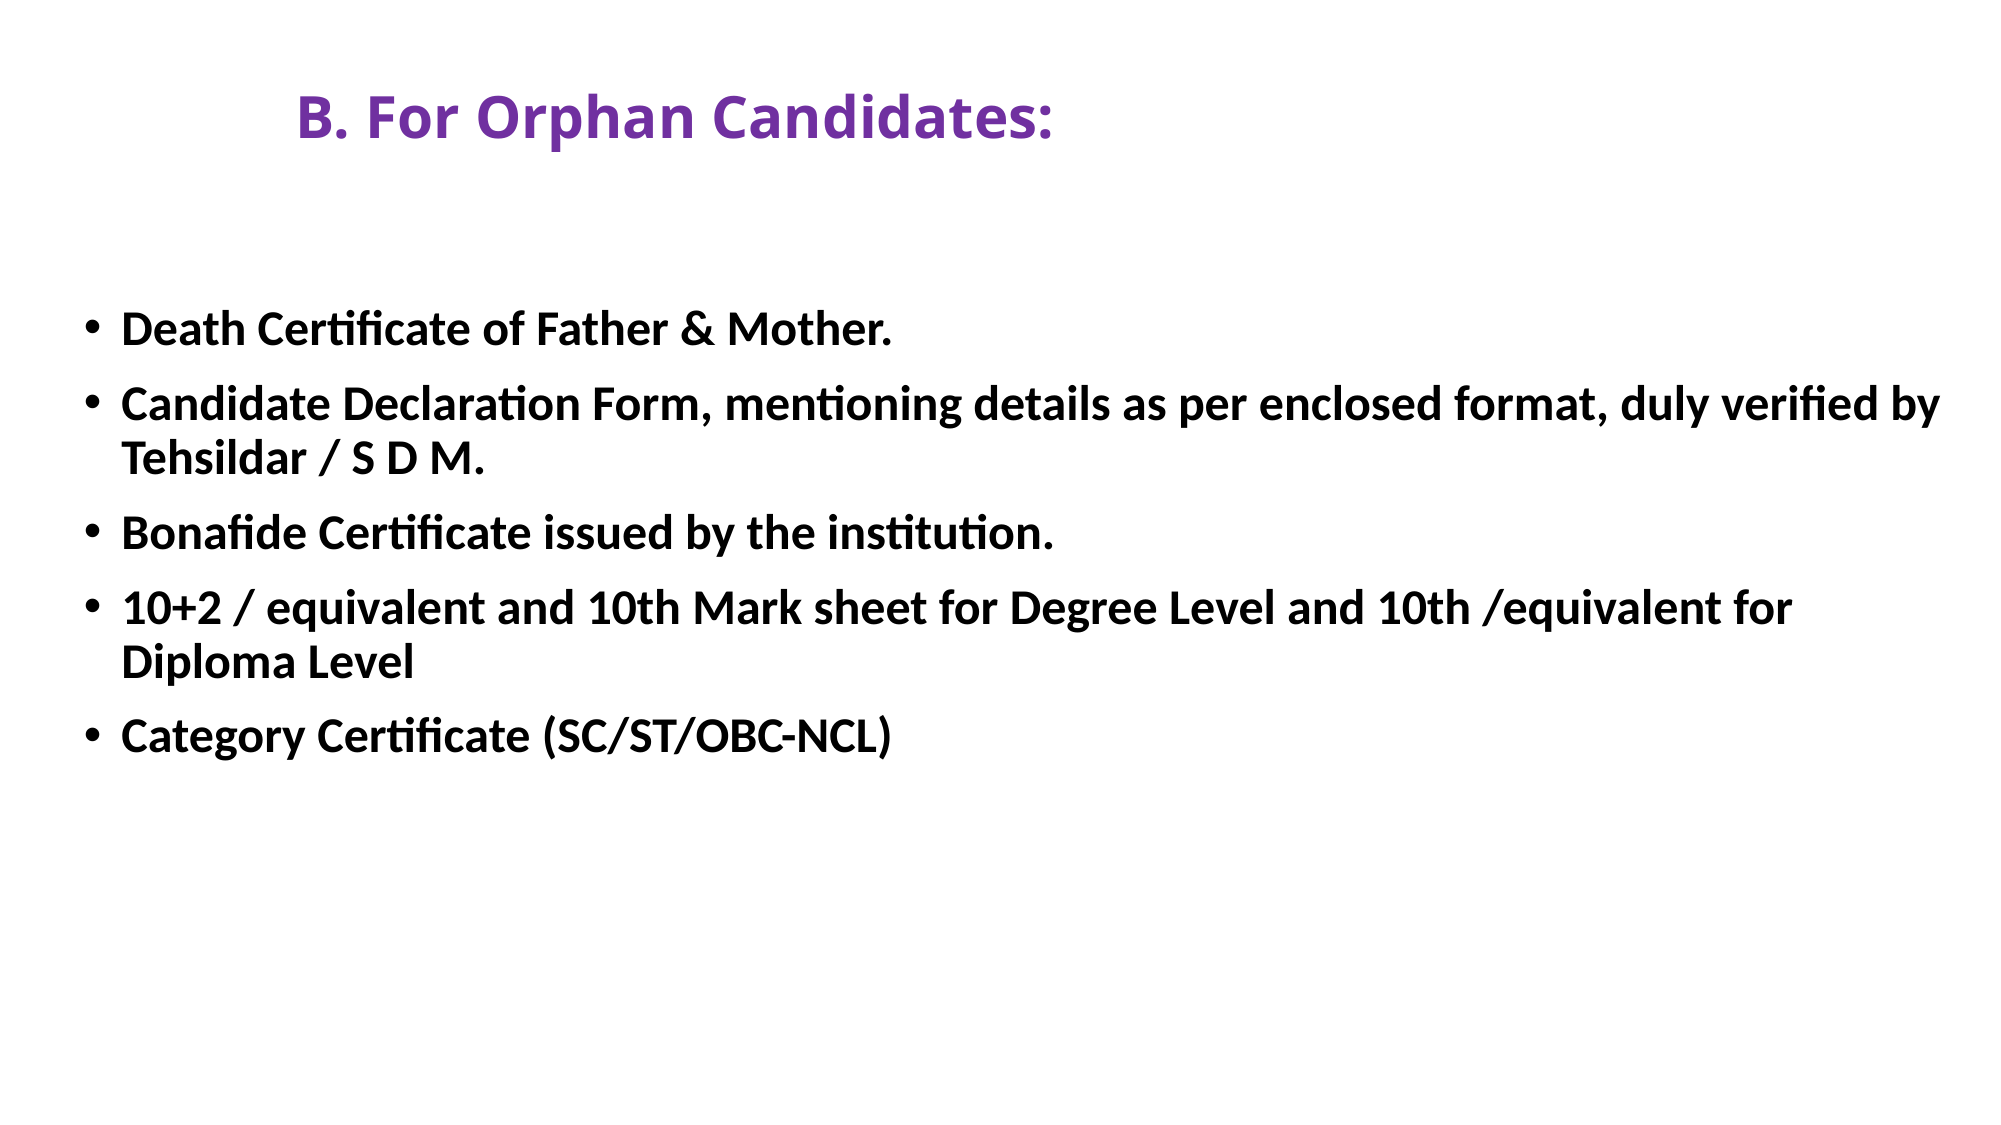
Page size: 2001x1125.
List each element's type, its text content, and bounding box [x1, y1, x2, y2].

title B. For Orphan Candidates: [280, 70, 1743, 281]
list Death Certificate of Father & Mother. Candidate Declaration Form, mentioning details as per enclosed format, duly verified by Tehsildar / S D M. Bonafide Certificate issued by the institution. 10+2 / equivalent and 10th Mark sheet for Degree Level and 10th /equivalent for Diploma Level Category Certificate (SC/ST/OBC-NCL) [68, 295, 1984, 987]
